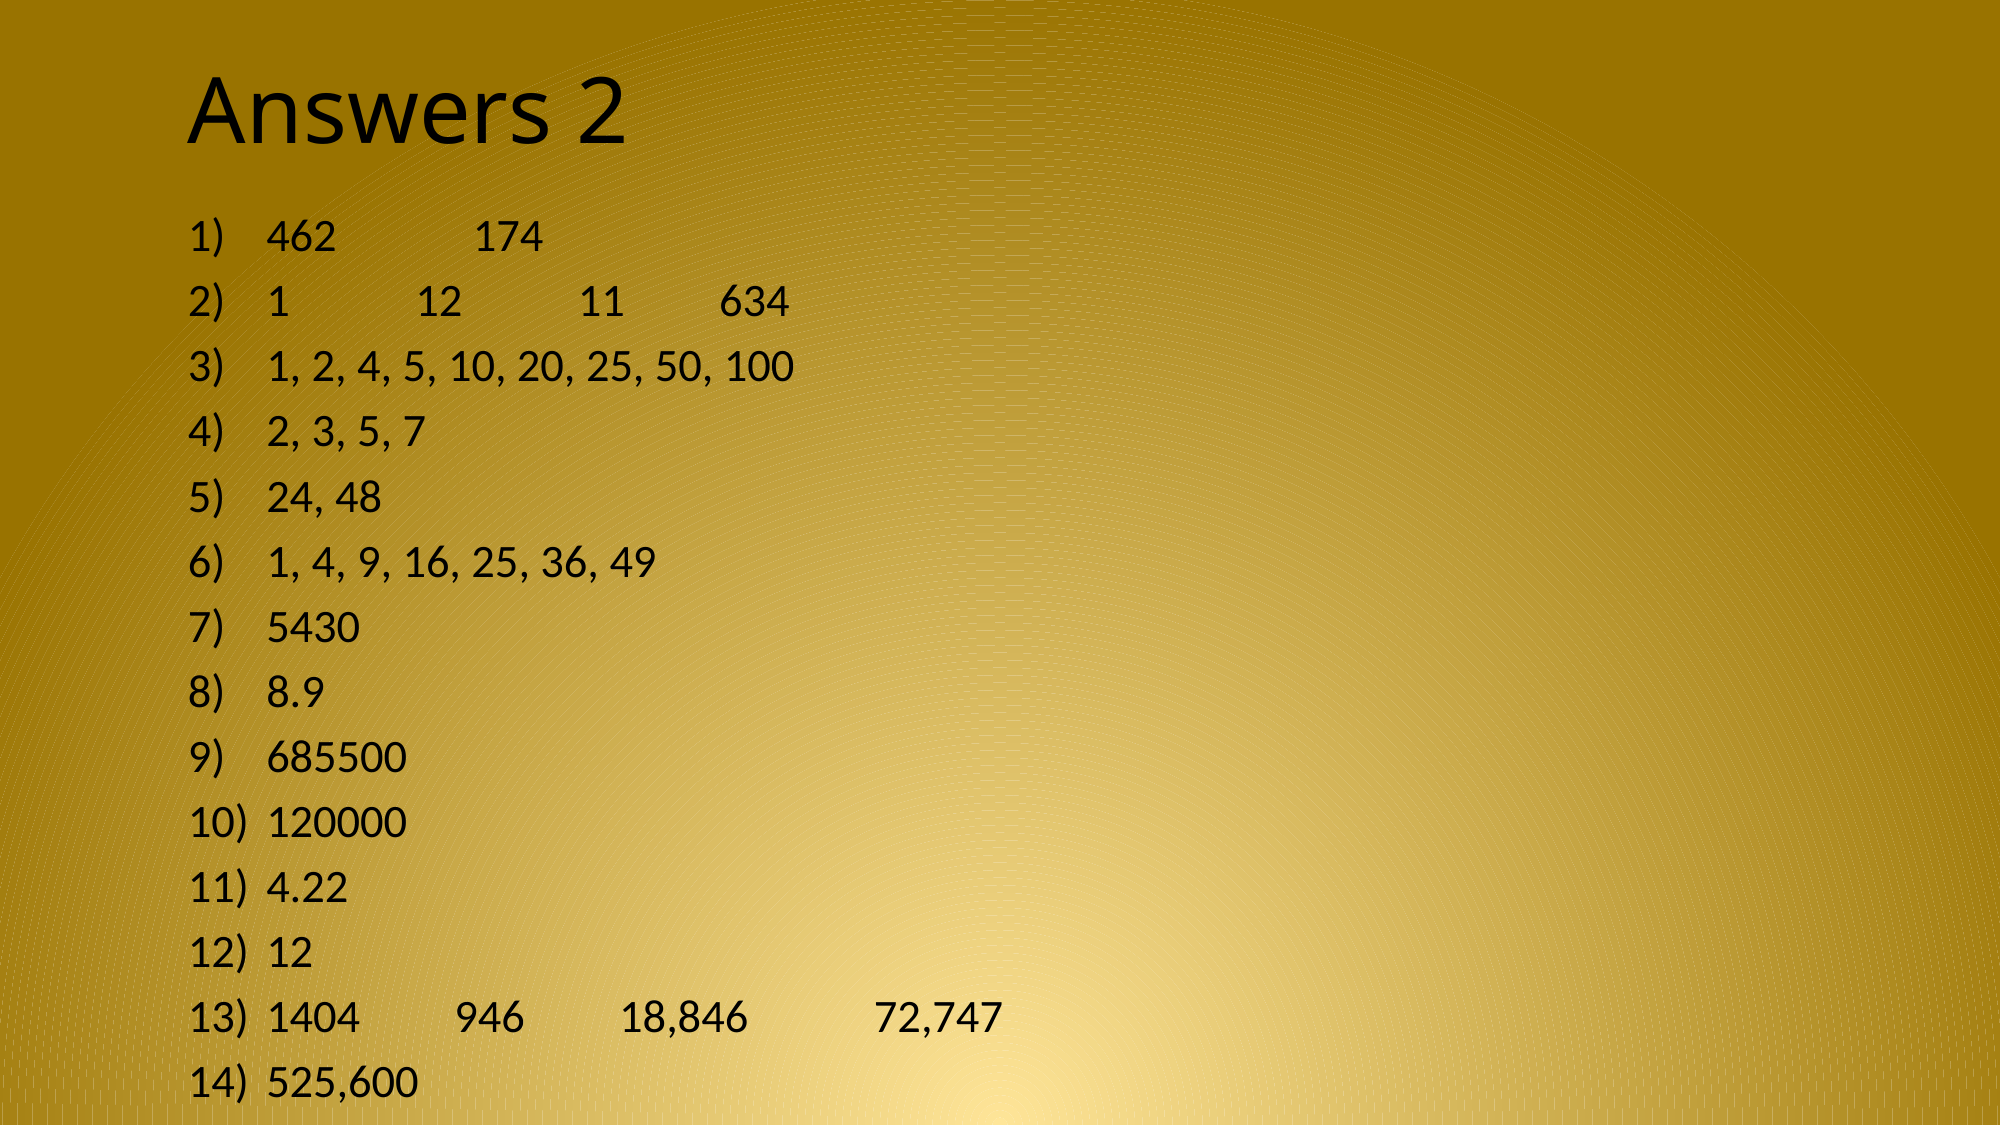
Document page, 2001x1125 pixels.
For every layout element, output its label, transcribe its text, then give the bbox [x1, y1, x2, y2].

list 462 174 1 12 11 634 1, 2, 4, 5, 10, 20, 25, 50, 100 2, 3, 5, 7 24, 48 1, 4, 9, 16, 25, 36, 49 5430 8.9 685500 120000 4.22 12 1404 946 18,846 72,747 525,600 [172, 204, 1898, 1120]
title Answers 2 [172, 5, 1898, 204]
